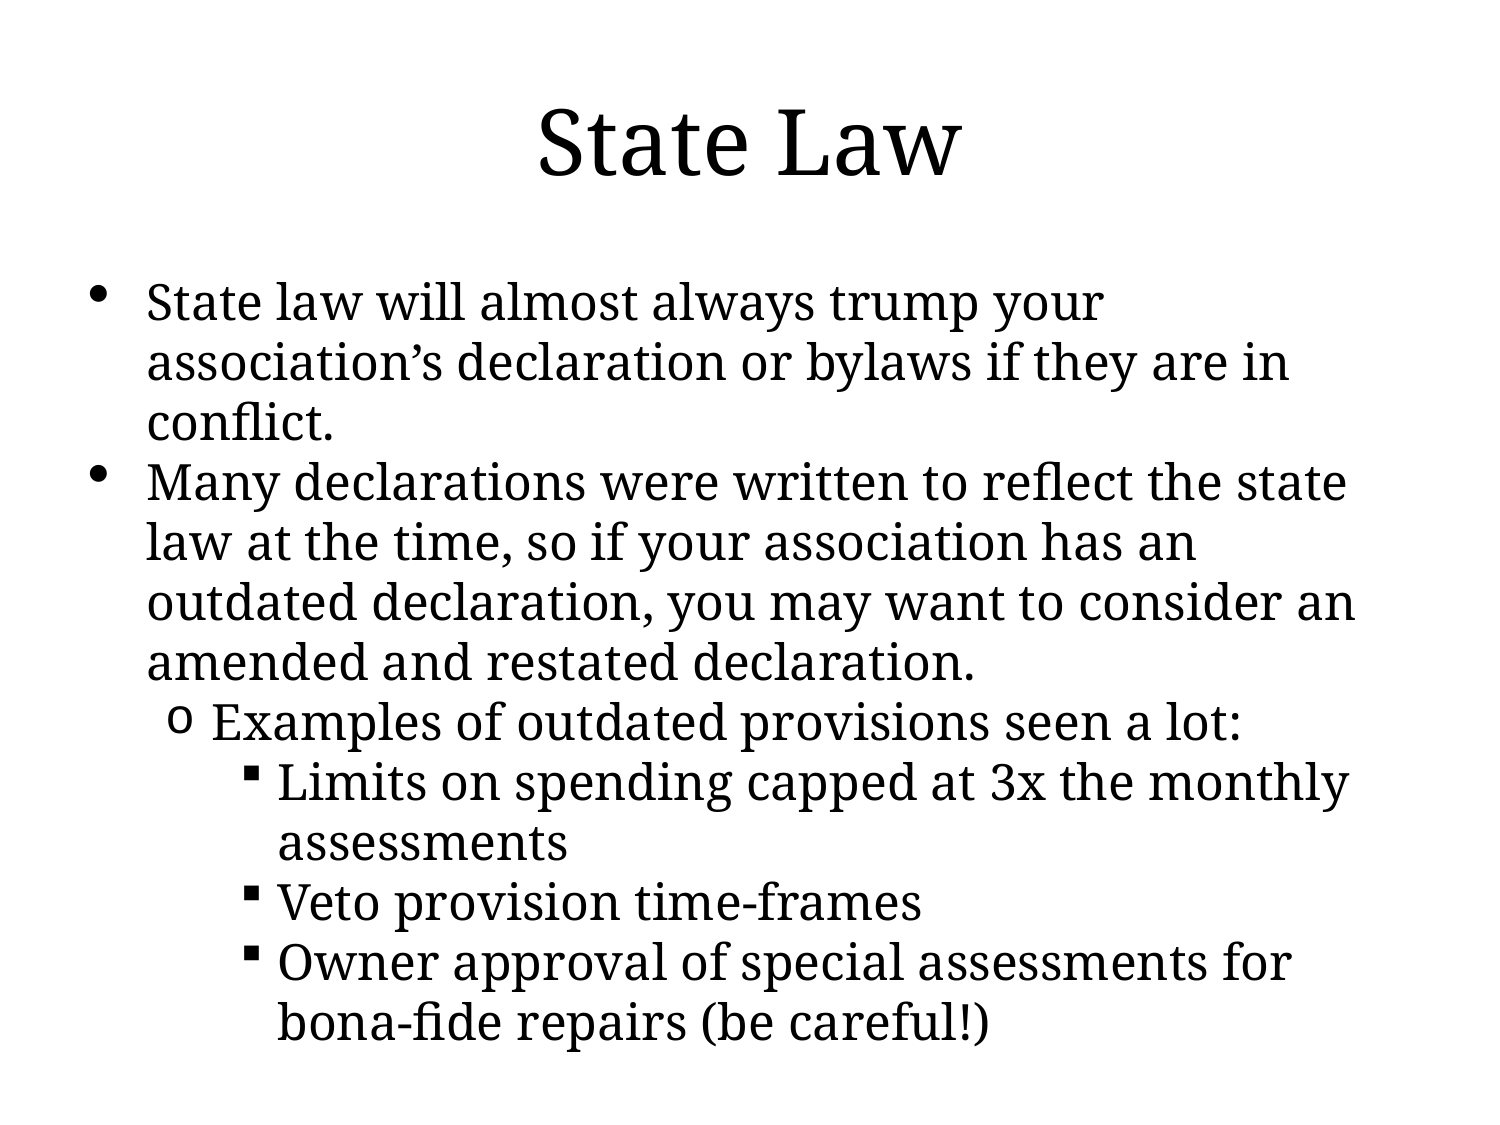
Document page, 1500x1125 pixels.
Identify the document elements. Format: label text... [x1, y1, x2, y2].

list State law will almost always trump your association’s declaration or bylaws if they are in conflict. Many declarations were written to reflect the state law at the time, so if your association has an outdated declaration, you may want to consider an amended and restated declaration. Examples of outdated provisions seen a lot: Limits on spending capped at 3x the monthly assessments Veto provision time-frames Owner approval of special assessments for bona-fide repairs (be careful!) [75, 262, 1425, 1005]
title State Law [75, 45, 1425, 233]
